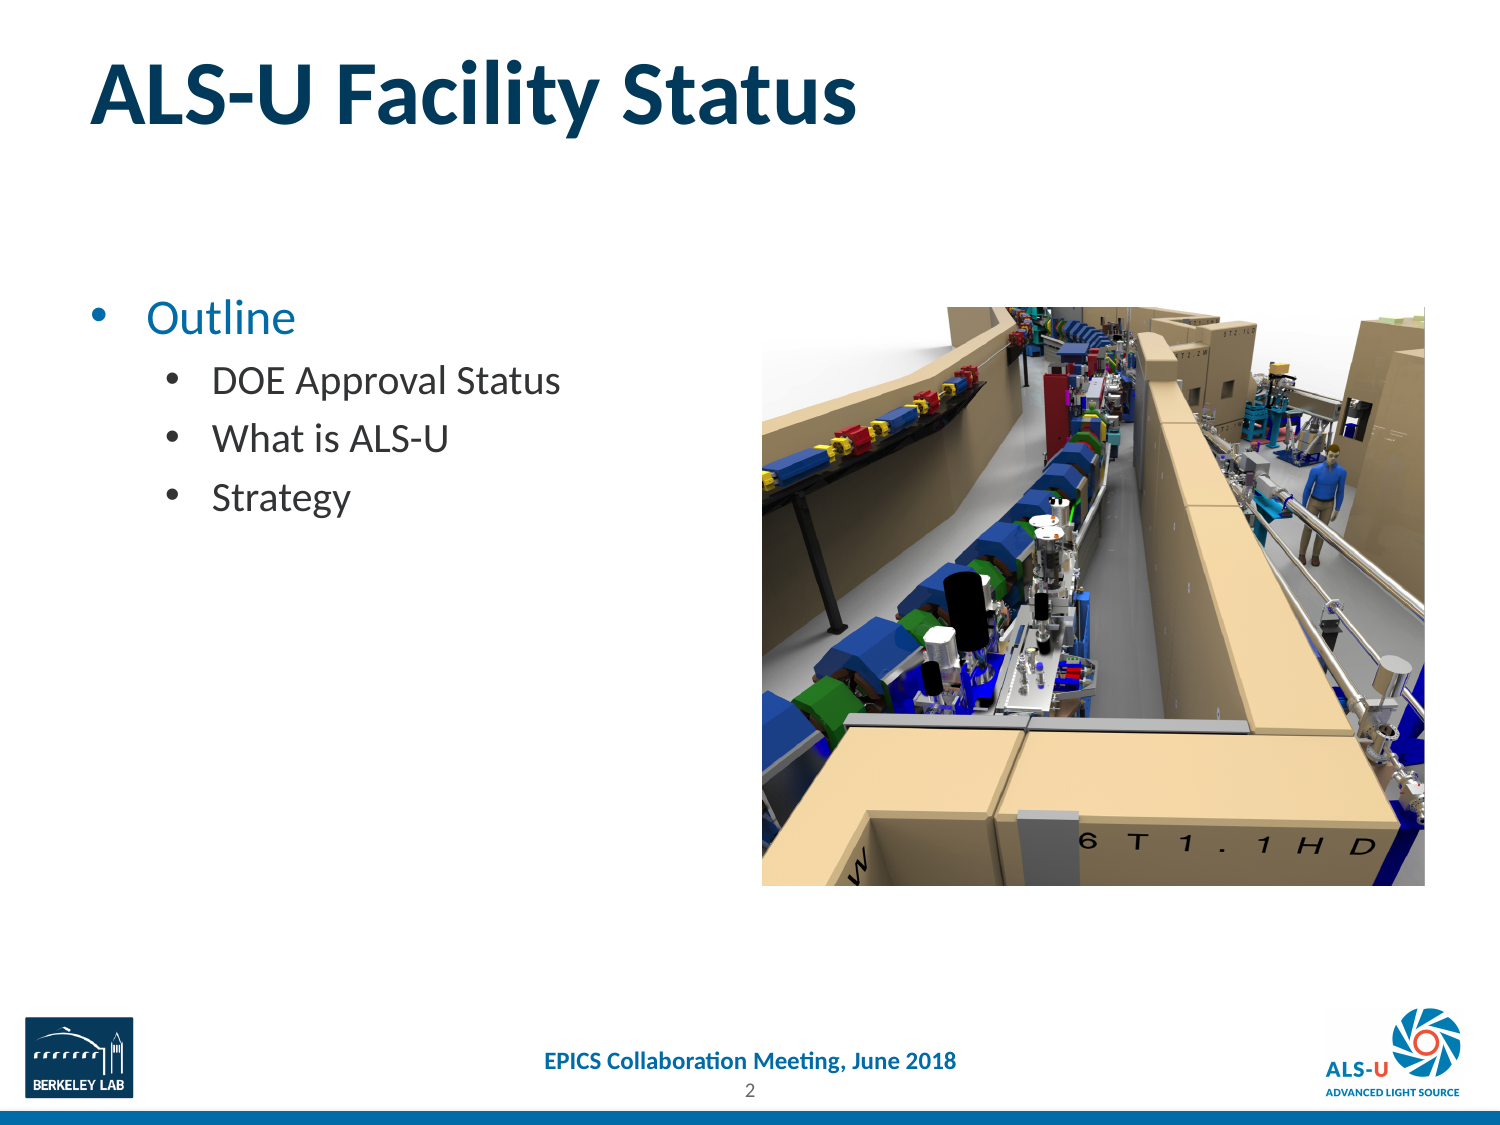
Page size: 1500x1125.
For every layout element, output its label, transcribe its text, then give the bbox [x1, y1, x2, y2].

slide_number 2 [575, 1059, 925, 1120]
list Outline DOE Approval Status What is ALS-U Strategy [75, 276, 760, 975]
title ALS-U Facility Status [75, 37, 1425, 225]
picture [24, 1016, 134, 1099]
picture [762, 224, 1426, 968]
picture [1325, 1007, 1463, 1098]
